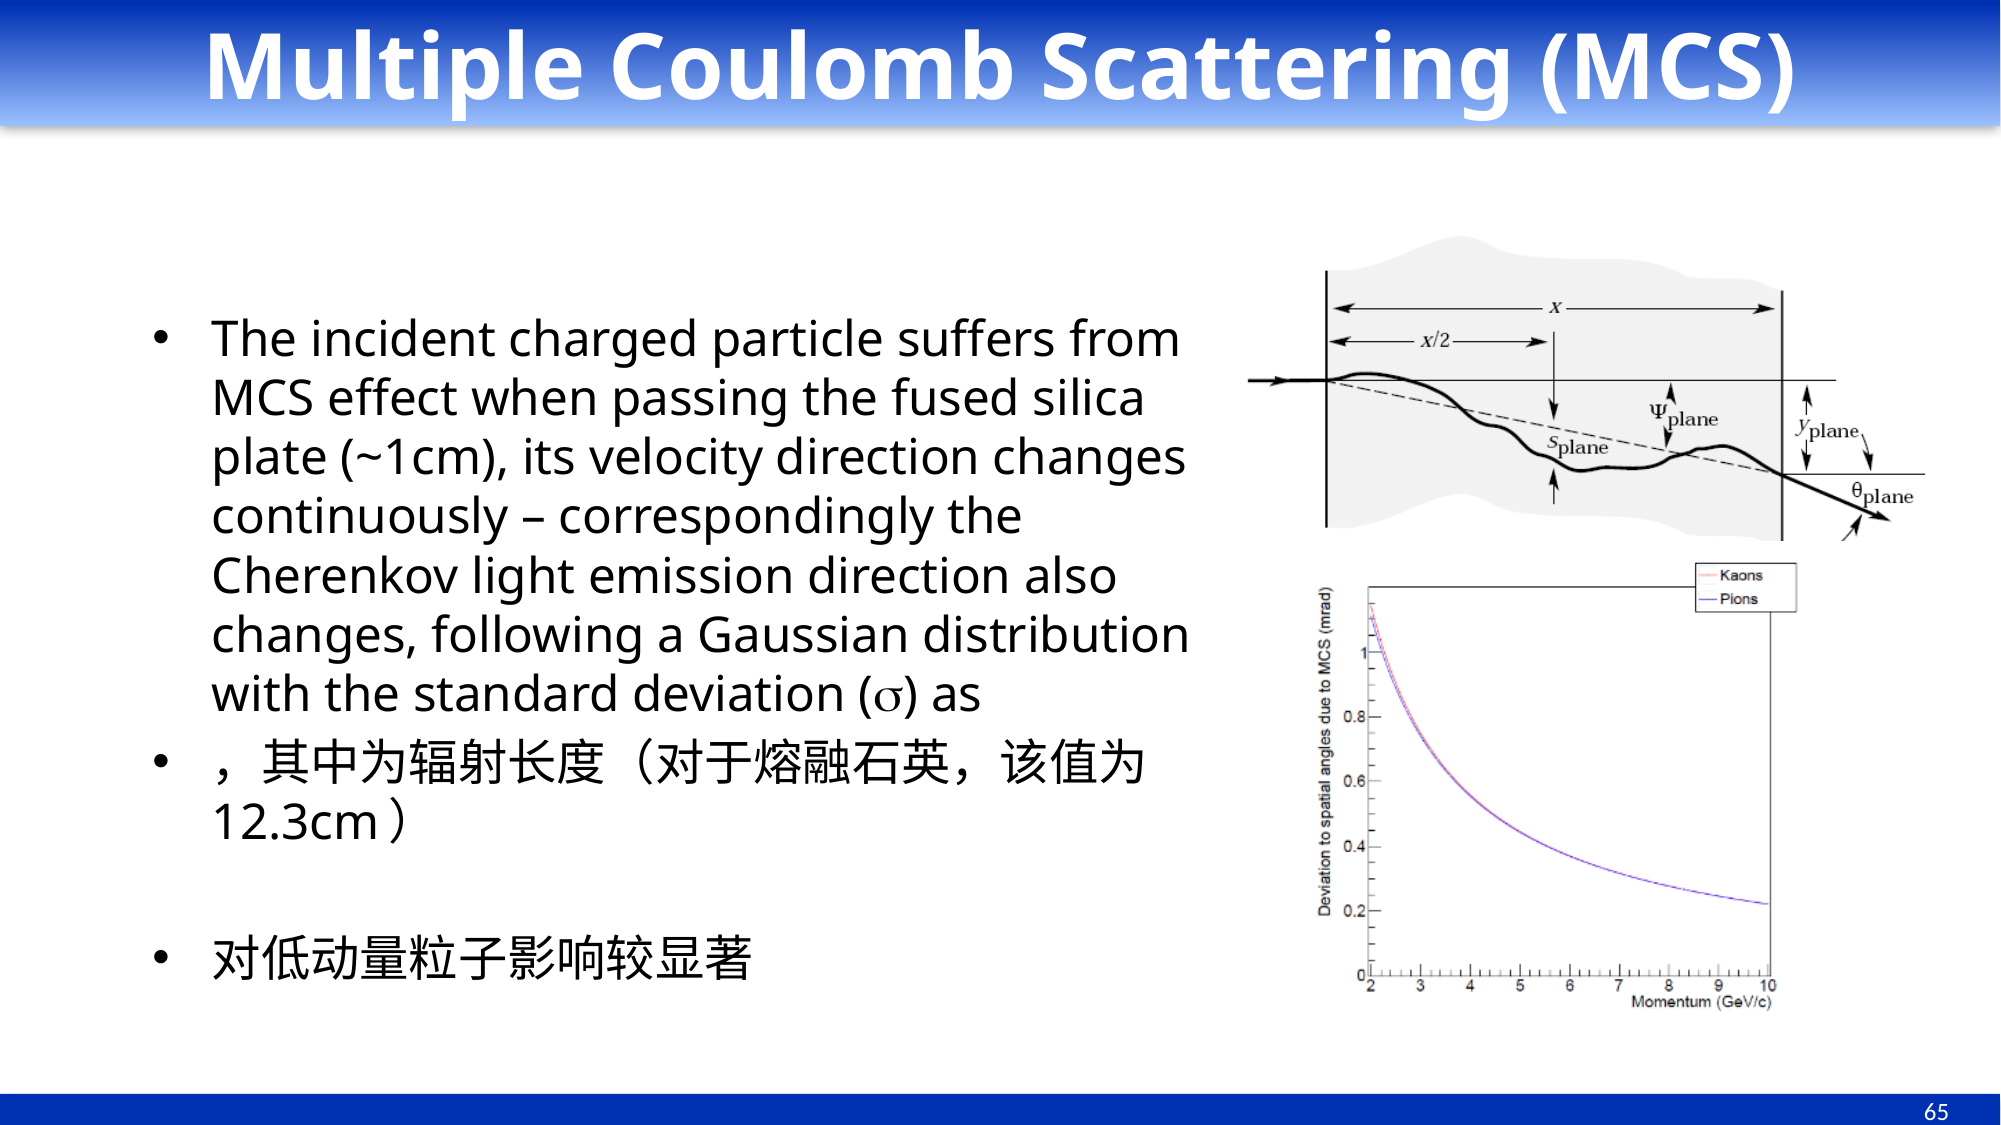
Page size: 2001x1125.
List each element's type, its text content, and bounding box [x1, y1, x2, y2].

picture [1314, 556, 1799, 1014]
title Multiple Coulomb Scattering (MCS) [0, 0, 2000, 126]
picture [1240, 232, 1930, 542]
